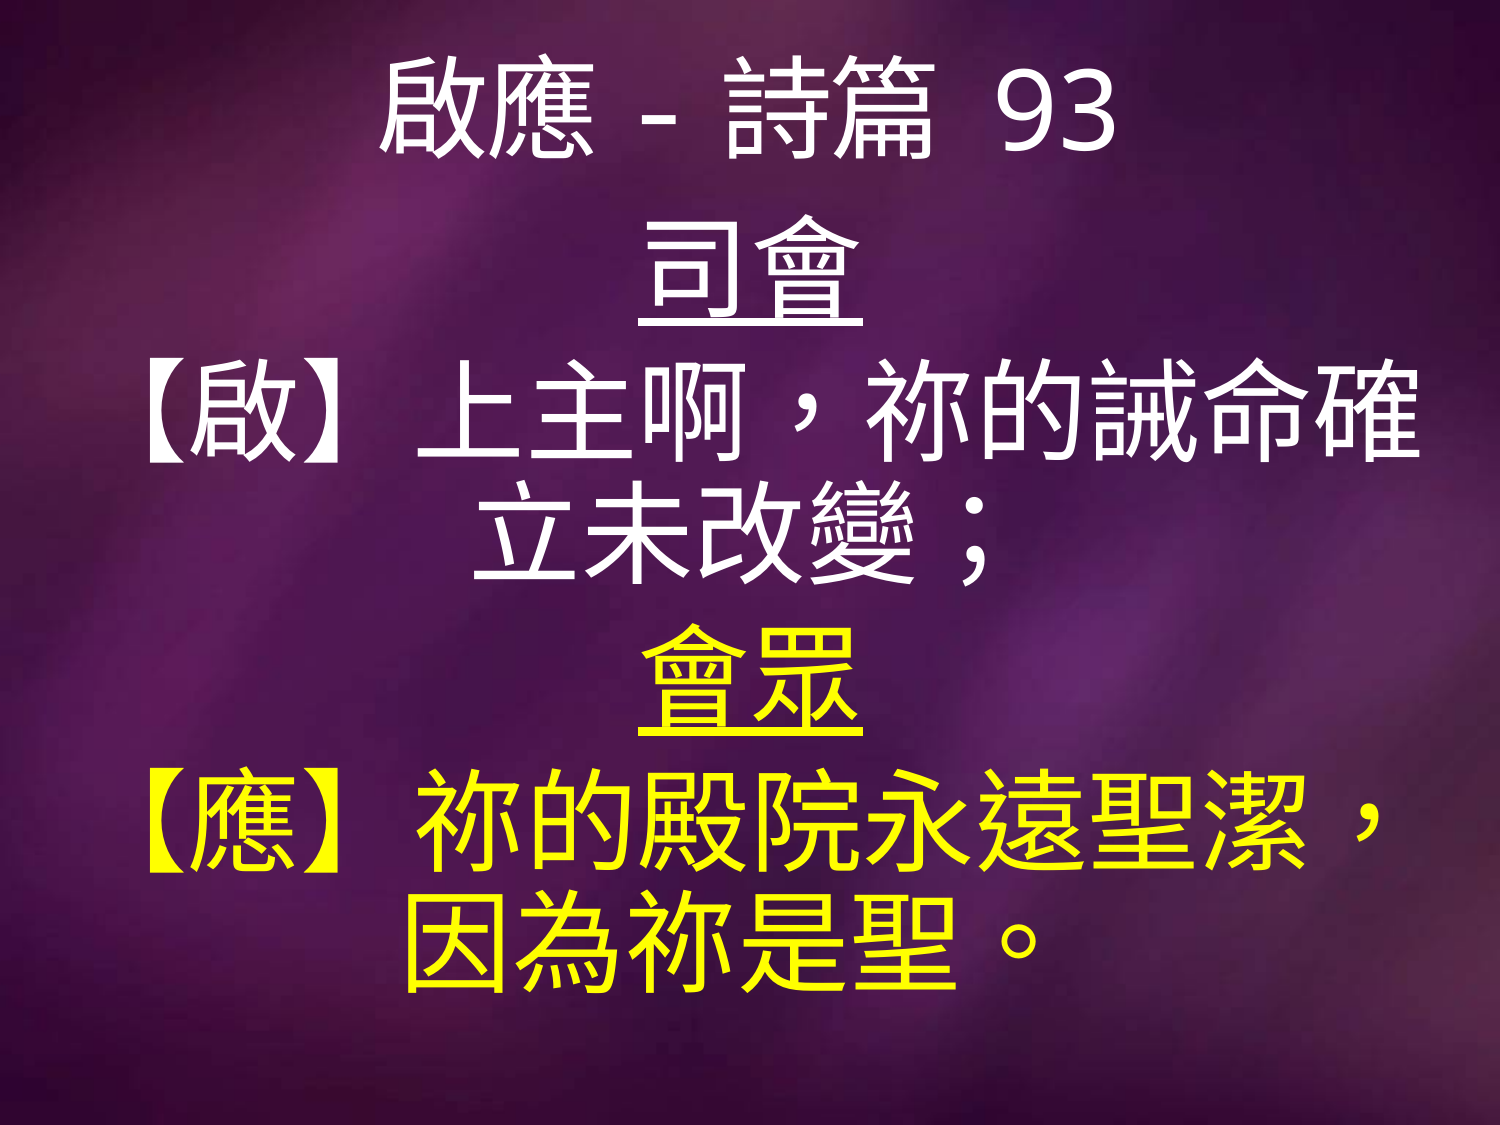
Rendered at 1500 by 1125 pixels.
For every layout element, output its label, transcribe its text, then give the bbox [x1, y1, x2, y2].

picture [0, 0, 1500, 1125]
list 司會 【啟】上主啊，祢的誡命確立未改變； 會眾 【應】祢的殿院永遠聖潔，因為祢是聖。 [62, 212, 1438, 1031]
title 啟應-詩篇 93 [62, 37, 1438, 174]
